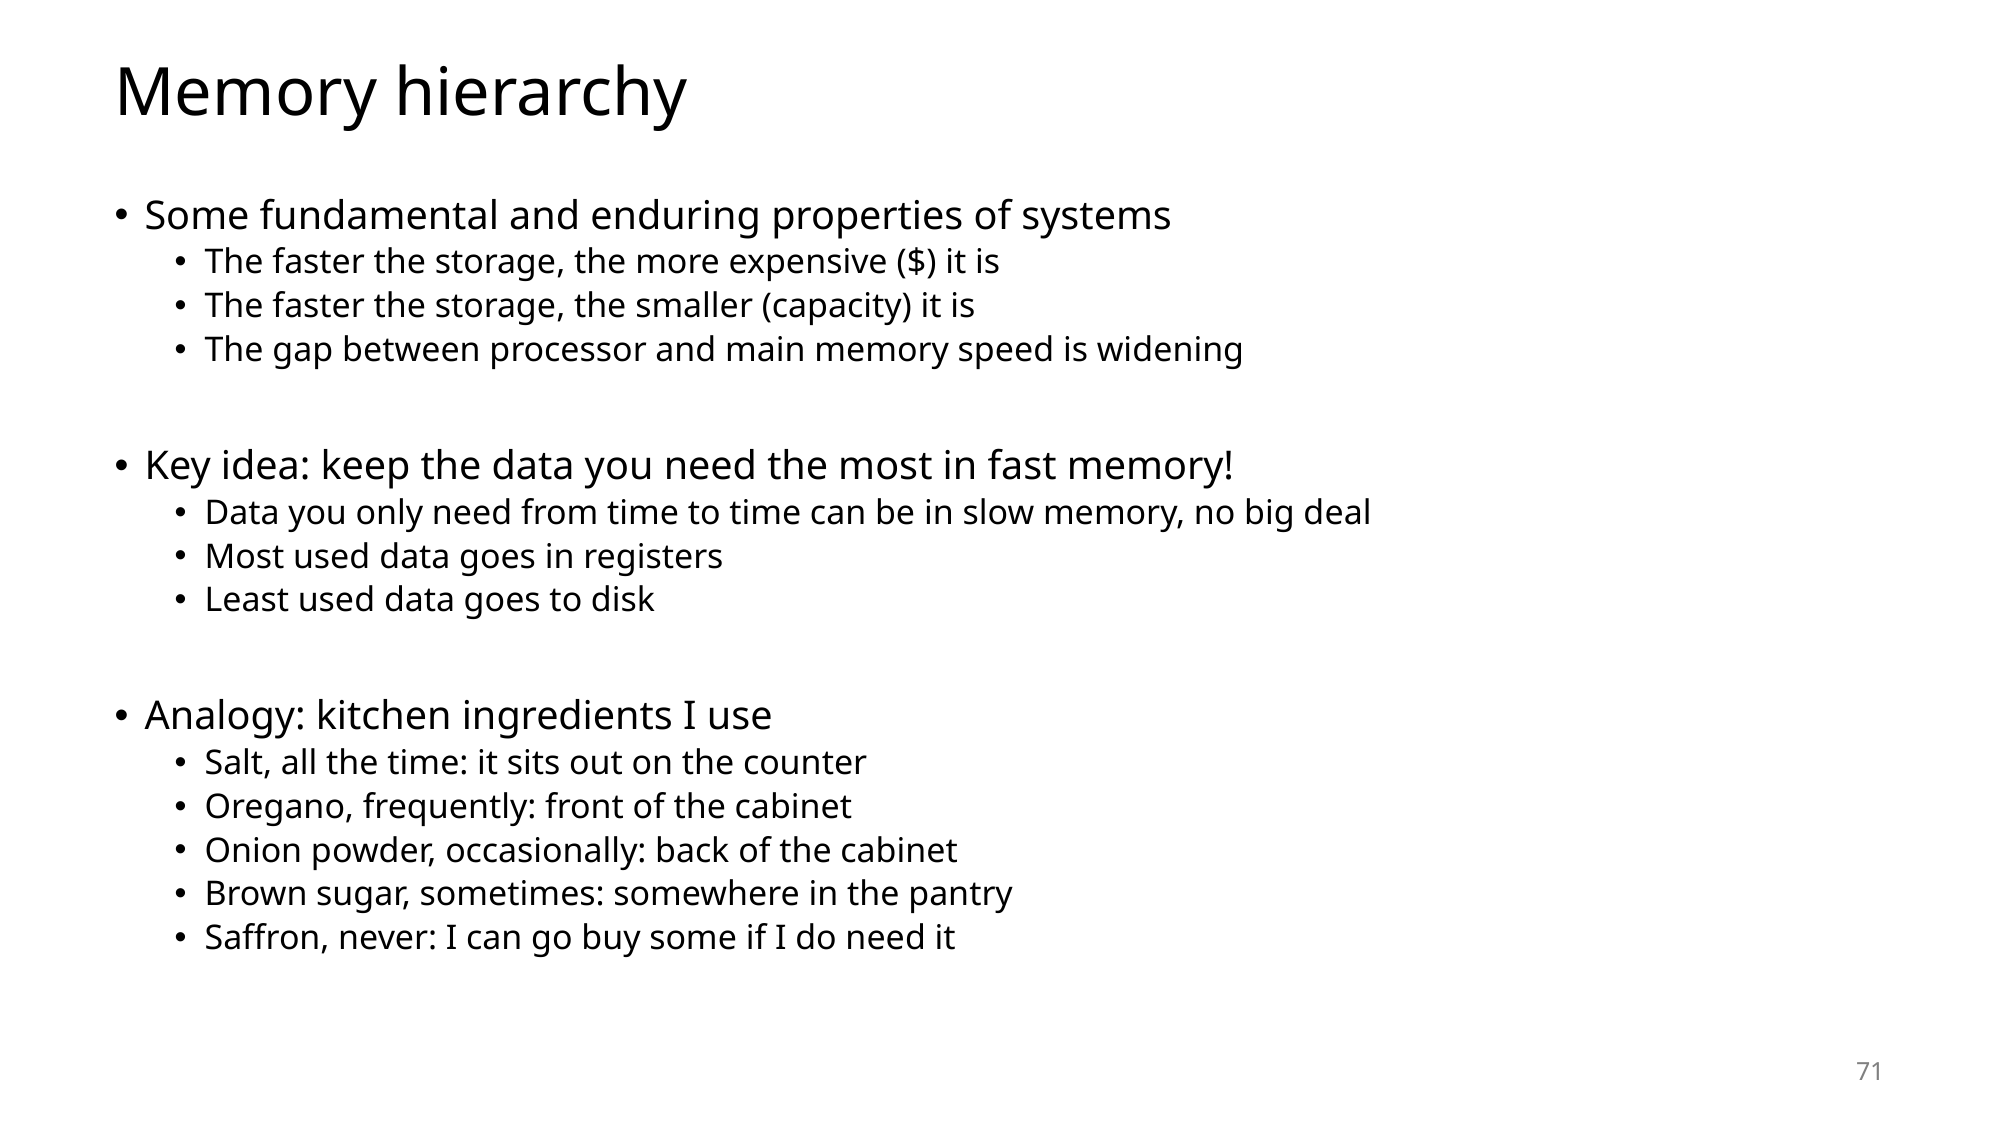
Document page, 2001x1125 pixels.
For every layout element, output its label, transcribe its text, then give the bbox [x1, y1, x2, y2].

list Some fundamental and enduring properties of systems The faster the storage, the more expensive ($) it is The faster the storage, the smaller (capacity) it is The gap between processor and main memory speed is widening Key idea: keep the data you need the most in fast memory! Data you only need from time to time can be in slow memory, no big deal Most used data goes in registers Least used data goes to disk Analogy: kitchen ingredients I use Salt, all the time: it sits out on the counter Oregano, frequently: front of the cabinet Onion powder, occasionally: back of the cabinet Brown sugar, sometimes: somewhere in the pantry Saffron, never: I can go buy some if I do need it [99, 187, 1900, 1013]
slide_number 71 [1749, 1042, 1900, 1103]
title Memory hierarchy [99, 37, 1900, 150]
